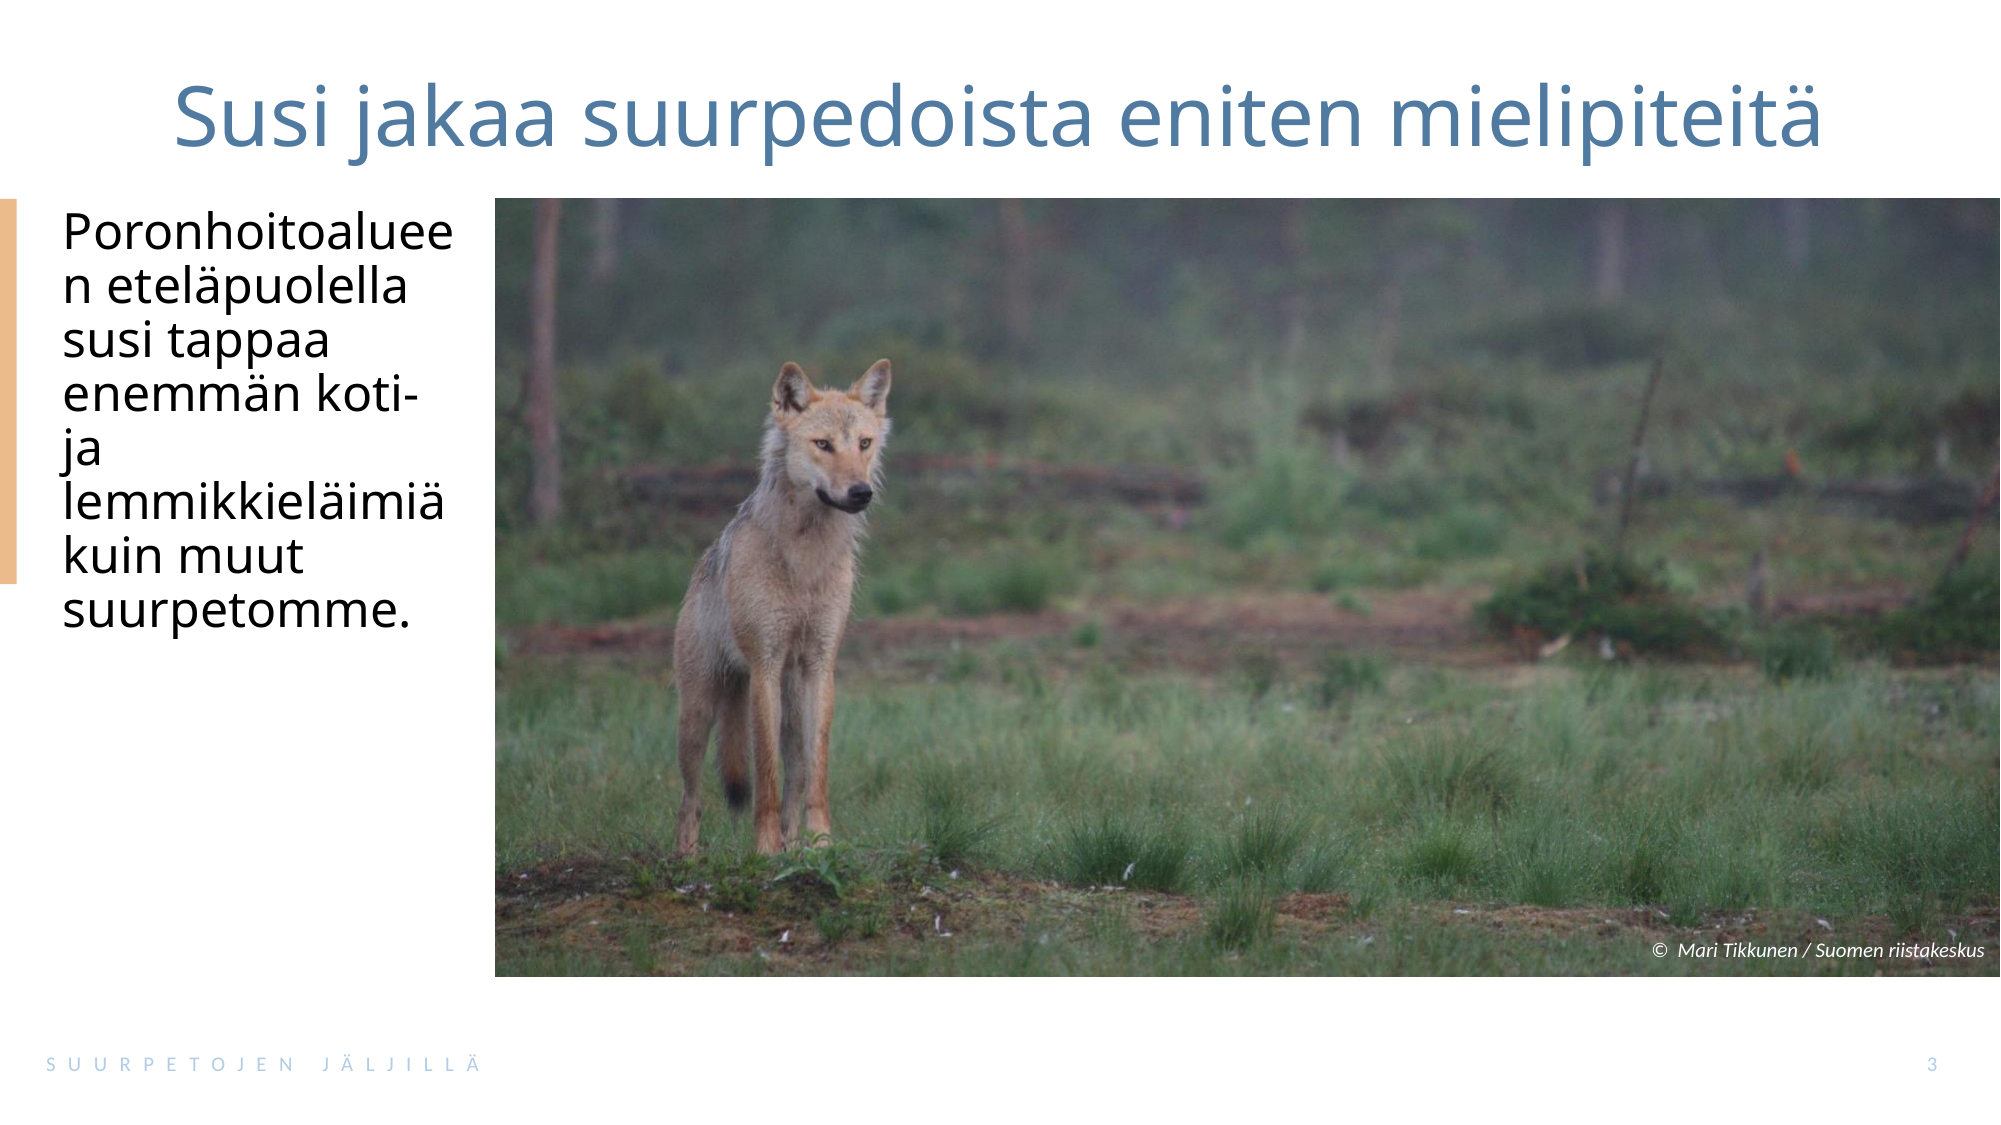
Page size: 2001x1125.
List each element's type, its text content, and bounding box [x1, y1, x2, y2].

text_box [0, 198, 18, 585]
slide_number 3 [1502, 1042, 1953, 1103]
title Susi jakaa suurpedoista eniten mielipiteitä [0, 59, 2000, 179]
picture [495, 198, 2000, 977]
list Poronhoitoalueen eteläpuolella susi tappaa enemmän koti- ja lemmikkieläimiä kuin muut suurpetomme. [47, 199, 475, 977]
footer SUURPETOJEN JÄLJILLÄ [31, 1042, 707, 1103]
text_box © Mari Tikkunen / Suomen riistakeskus [1146, 977, 2000, 981]
